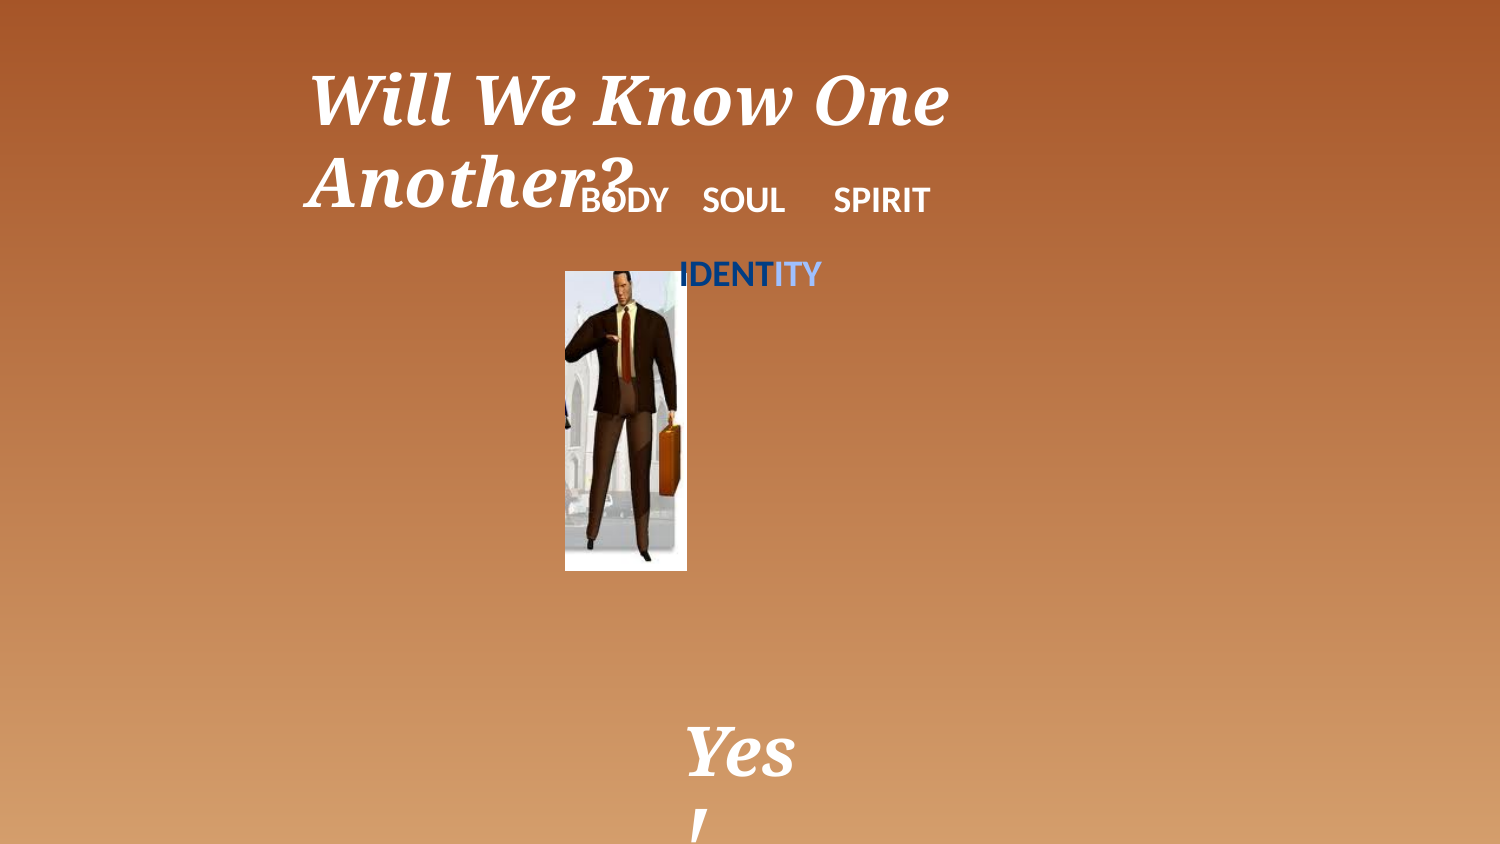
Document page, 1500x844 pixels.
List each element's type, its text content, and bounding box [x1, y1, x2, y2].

text_box Will We Know One Another? [291, 48, 1214, 229]
text_box IDENTITY [667, 243, 834, 300]
text_box Yes! [667, 700, 838, 844]
picture [565, 271, 687, 571]
